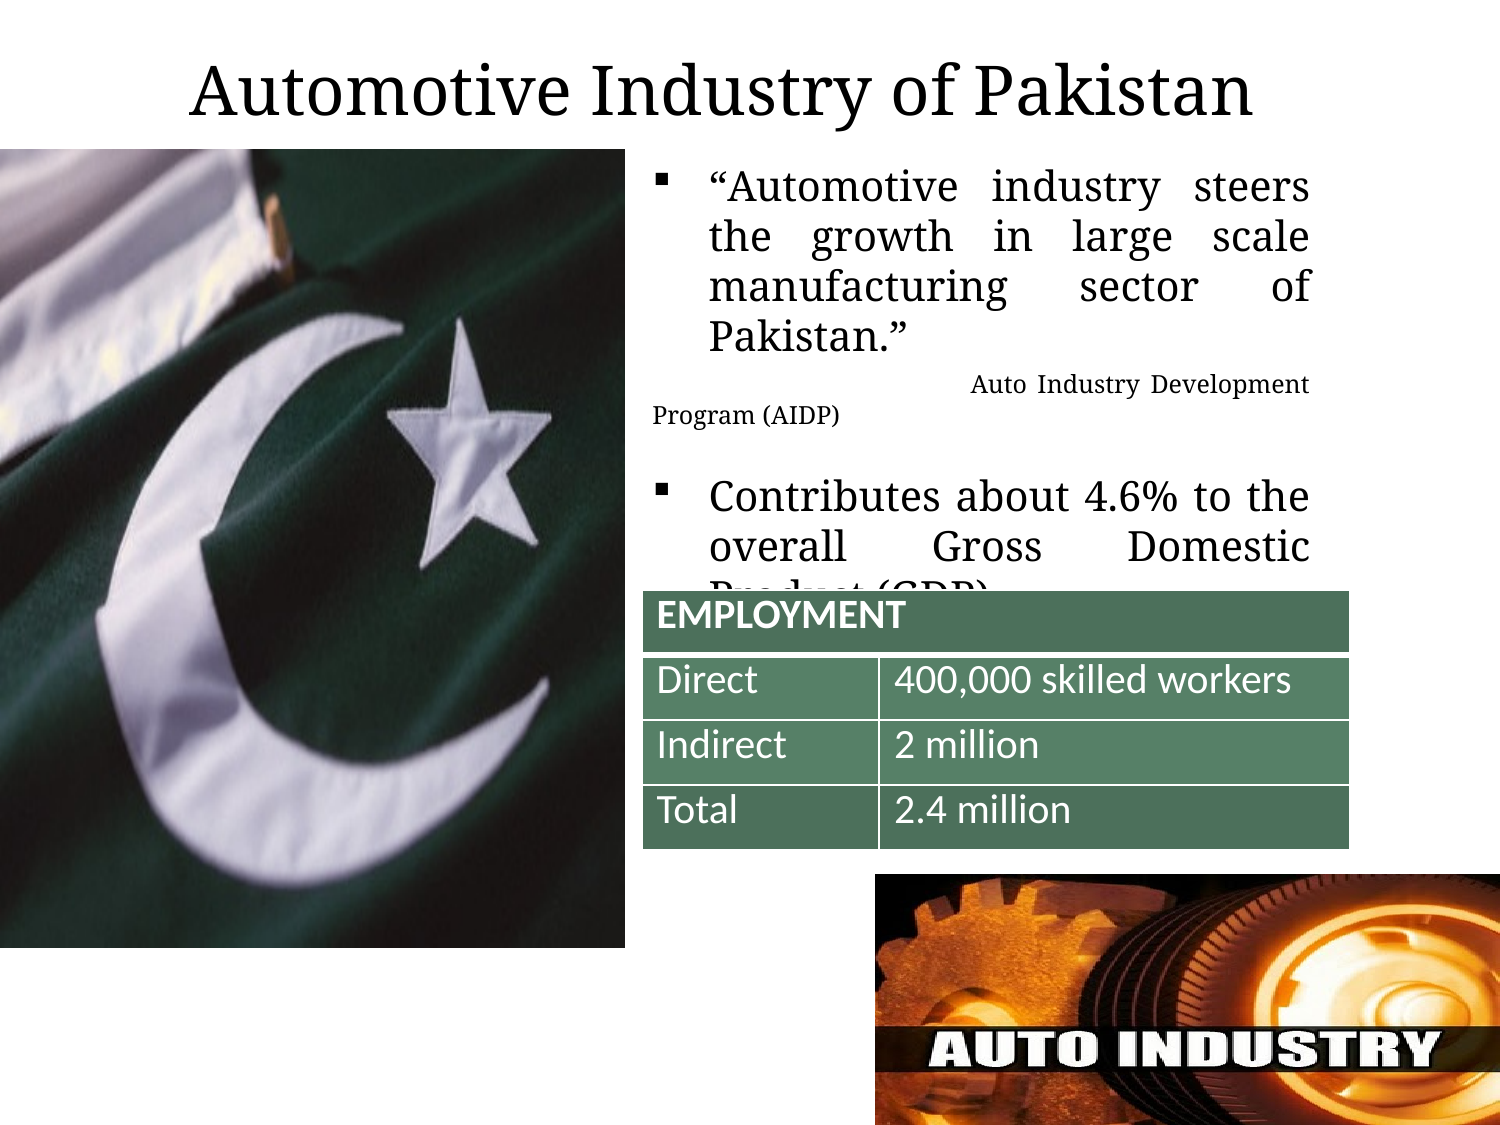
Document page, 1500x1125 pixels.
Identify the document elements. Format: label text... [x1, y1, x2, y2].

table_cell Total [643, 786, 878, 849]
table_cell Indirect [643, 721, 878, 784]
table_cell 2.4 million [880, 786, 1349, 849]
text_box “Automotive industry steers the growth in large scale manufacturing sector of Pakistan.” Auto Industry Development Program (AIDP) Contributes about 4.6% to the overall Gross Domestic Product (GDP) State Bank of Pakistan Annual Report 2013-14 [637, 152, 1325, 1027]
table_header EMPLOYMENT [643, 591, 1349, 652]
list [0, 149, 625, 948]
title automotive industry of pakistan [75, 0, 1369, 188]
picture [874, 874, 1500, 1125]
table_cell Direct [643, 658, 878, 719]
table_cell 400,000 skilled workers [880, 658, 1349, 719]
table_cell 2 million [880, 721, 1349, 784]
